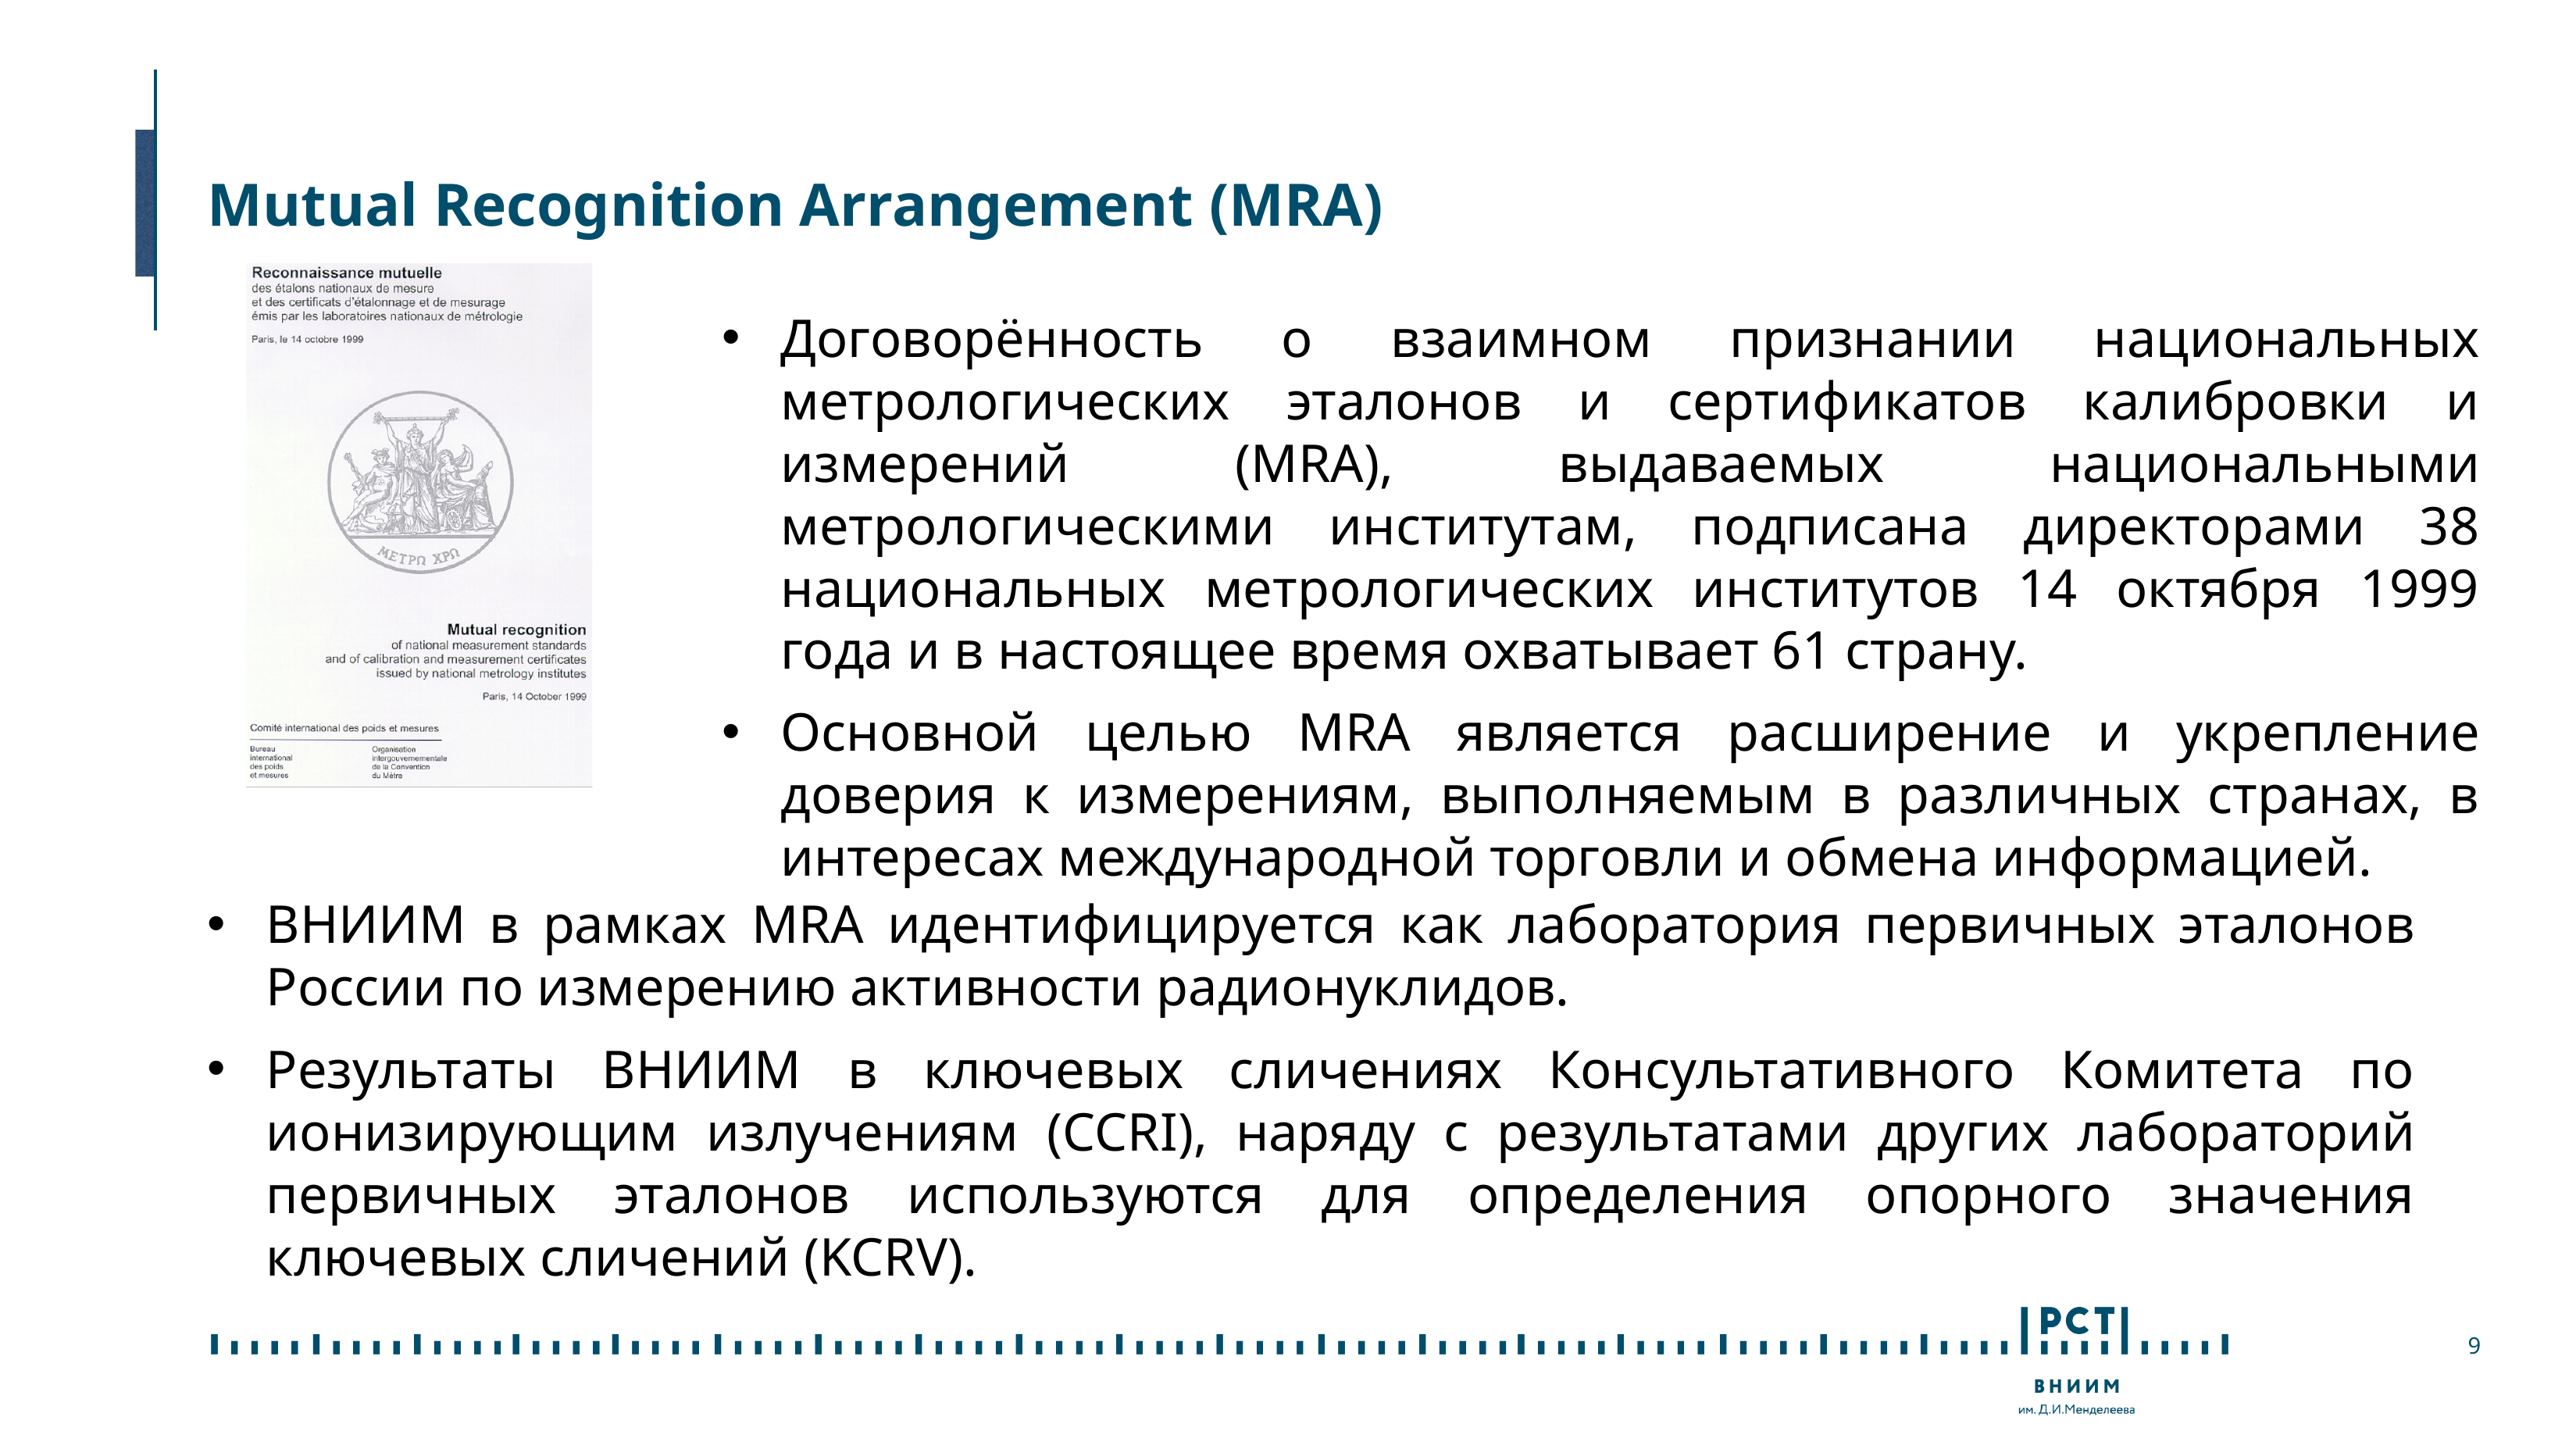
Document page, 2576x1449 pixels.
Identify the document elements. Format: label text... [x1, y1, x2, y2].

picture [2002, 1354, 2151, 1433]
slide_number 9 [2455, 1330, 2481, 1365]
title Mutual Recognition Arrangement (MRA) [207, 163, 2369, 242]
picture [246, 263, 593, 787]
list Договорённость о взаимном признании национальных метрологических эталонов и сертификатов калибровки и измерений (MRA), выдаваемых национальными метрологическими институтам, подписана директорами 38 национальных метрологических институтов 14 октября 1999 года и в настоящее время охватывает 61 страну. Основной целью MRA является расширение и укрепление доверия к измерениям, выполняемым в различных странах, в интересах международной торговли и обмена информацией. [722, 304, 2481, 829]
picture [135, 130, 153, 277]
text_box ВНИИМ в рамках MRA идентифицируется как лаборатория первичных эталонов России по измерению активности радионуклидов. Результаты ВНИИМ в ключевых сличениях Консультативного Комитета по ионизирующим излучениям (CCRI), наряду с результатами других лабораторий первичных эталонов используются для определения опорного значения ключевых сличений (KCRV). [207, 891, 2417, 1399]
